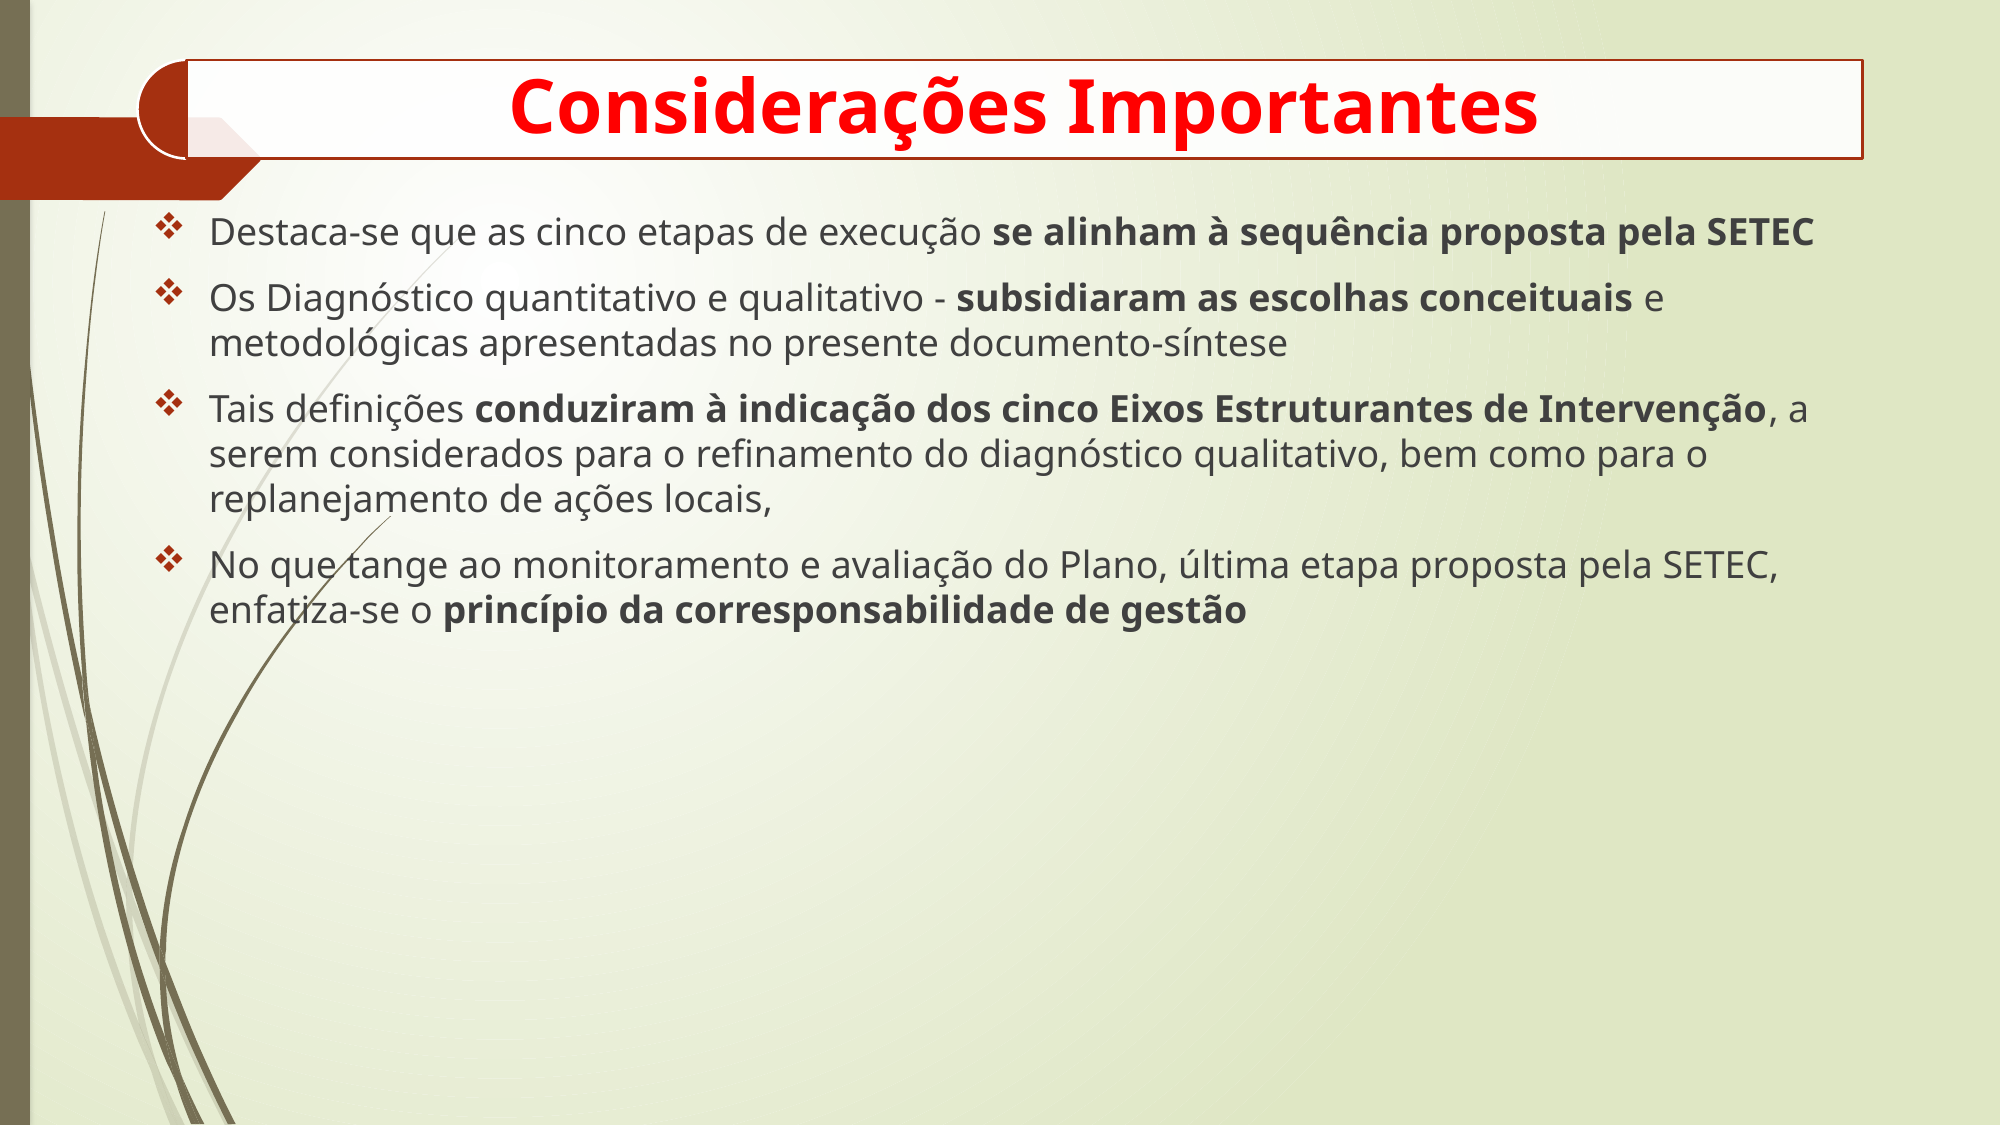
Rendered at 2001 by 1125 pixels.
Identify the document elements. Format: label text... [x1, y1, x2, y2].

list Destaca-se que as cinco etapas de execução se alinham à sequência proposta pela SETEC Os Diagnóstico quantitativo e qualitativo - subsidiaram as escolhas conceituais e metodológicas apresentadas no presente documento-síntese Tais definições conduziram à indicação dos cinco Eixos Estruturantes de Intervenção, a serem considerados para o refinamento do diagnóstico qualitativo, bem como para o replanejamento de ações locais, No que tange ao monitoramento e avaliação do Plano, última etapa proposta pela SETEC, enfatiza-se o princípio da corresponsabilidade de gestão [137, 200, 1863, 1050]
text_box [137, 59, 1863, 159]
